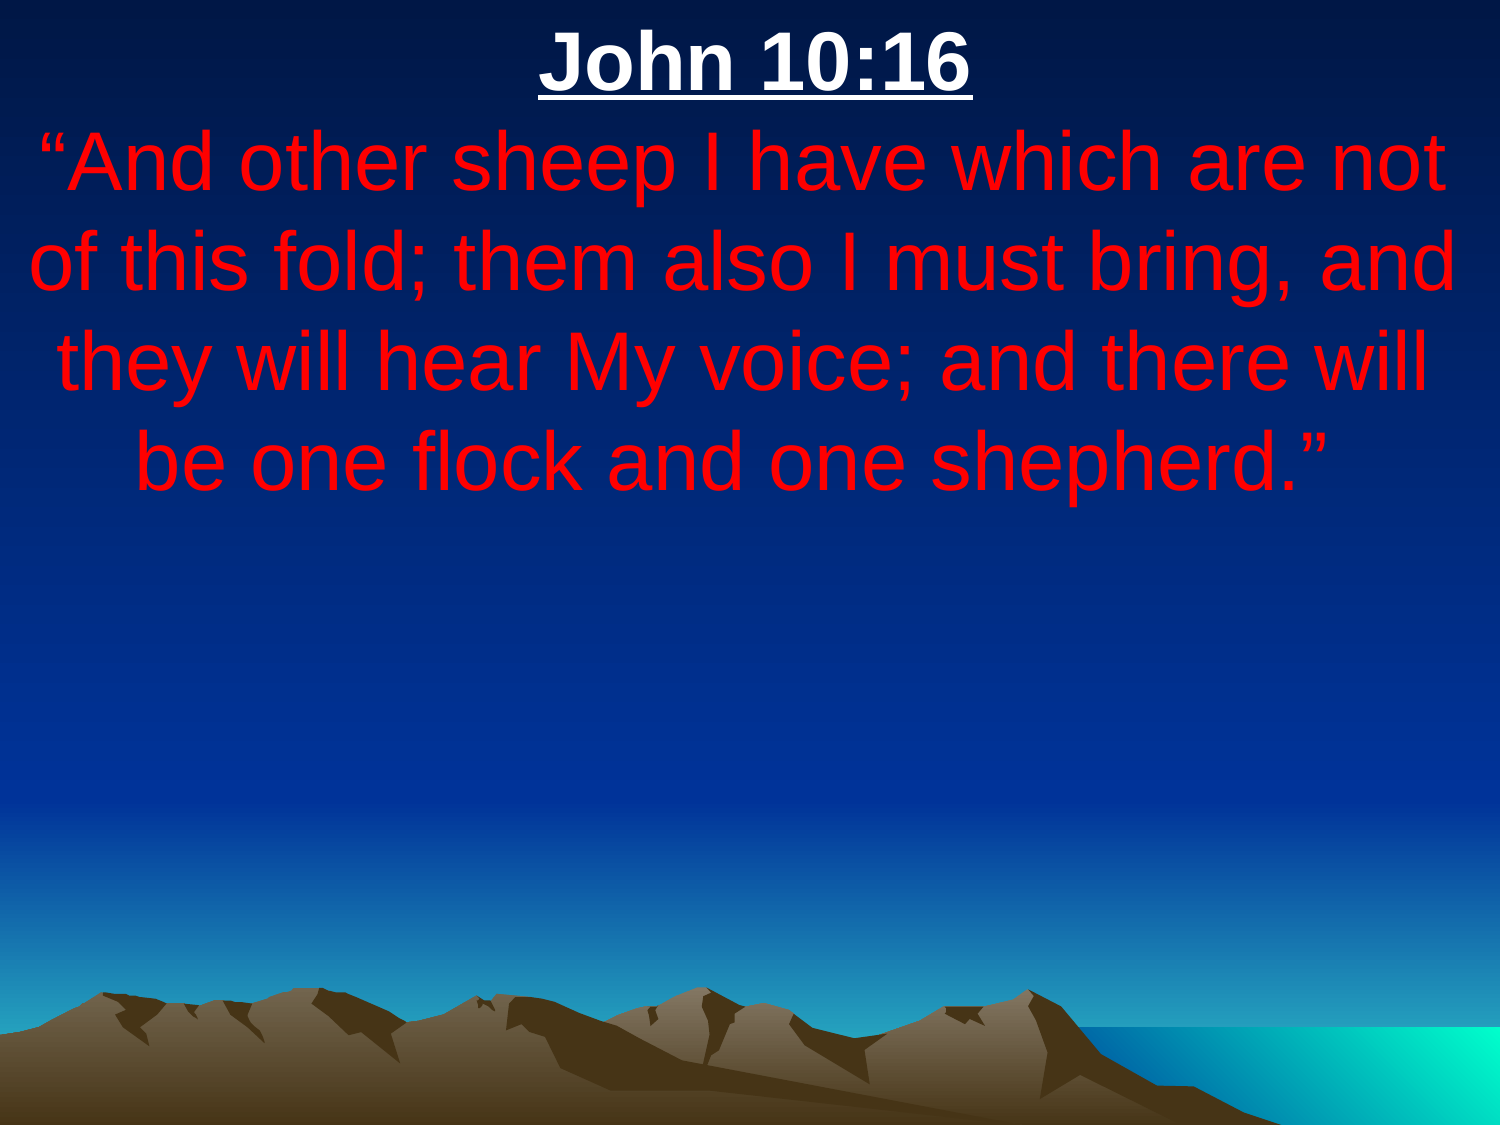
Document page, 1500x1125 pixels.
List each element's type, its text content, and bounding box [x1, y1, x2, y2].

text_box John 10:16 “And other sheep I have which are not of this fold; them also I must bring, and they will hear My voice; and there will be one flock and one shepherd.” [12, 0, 1475, 615]
